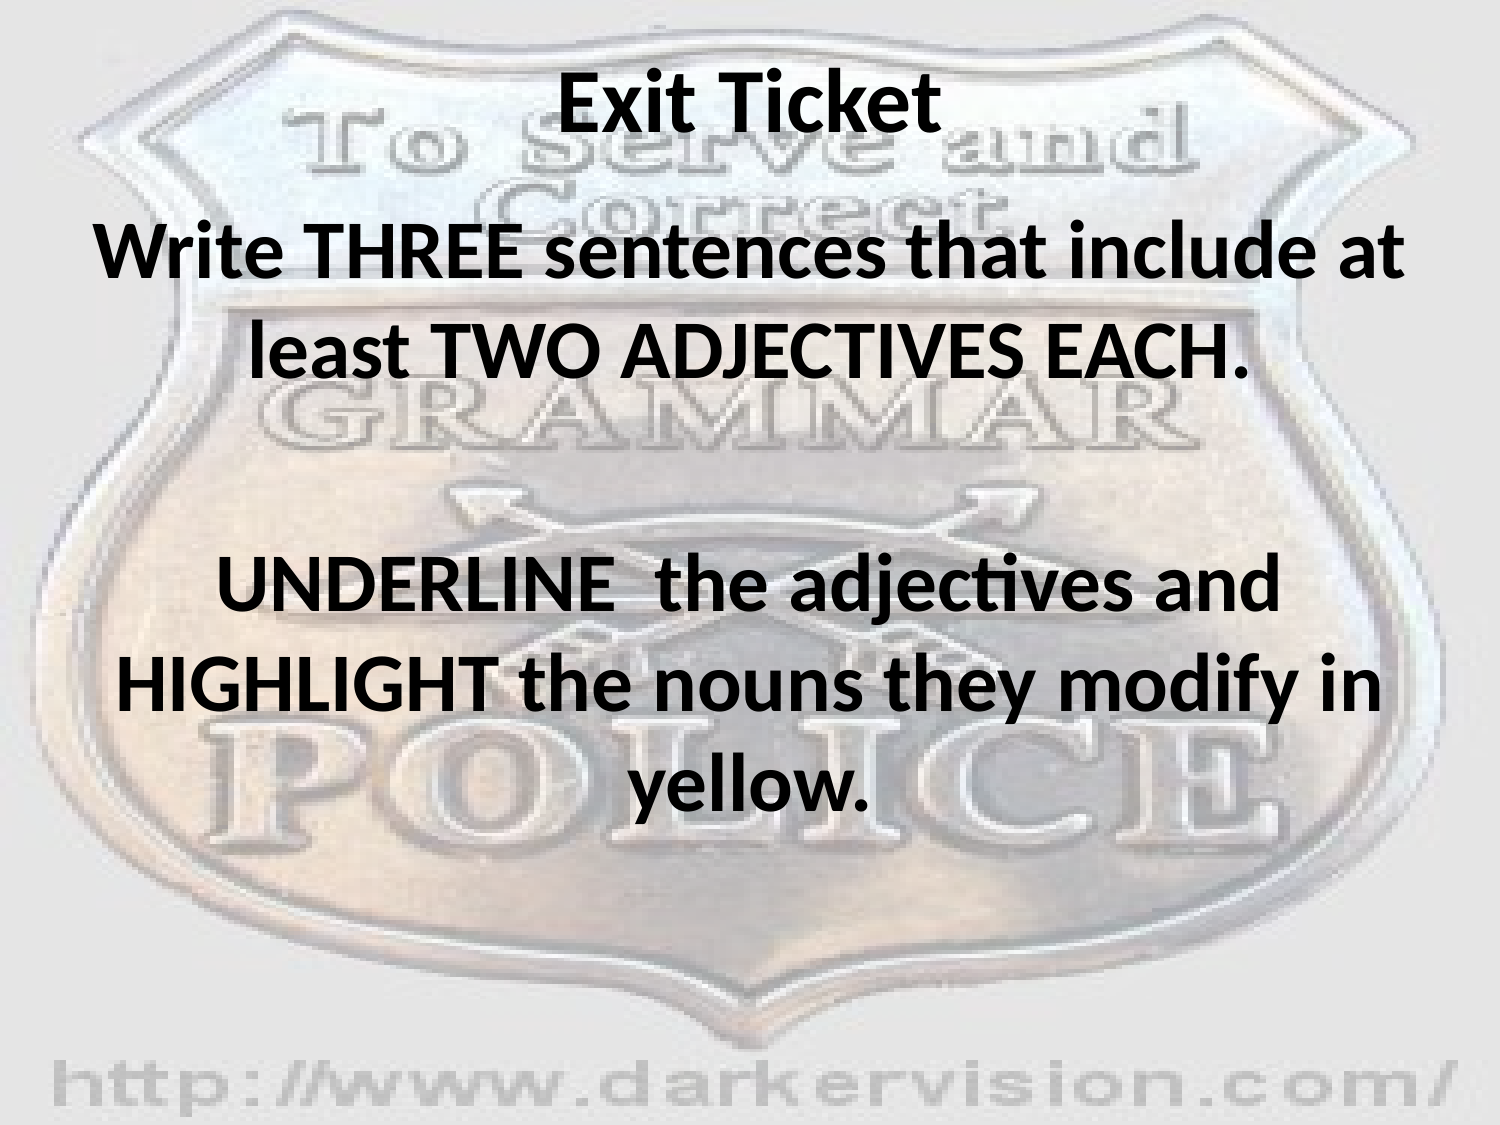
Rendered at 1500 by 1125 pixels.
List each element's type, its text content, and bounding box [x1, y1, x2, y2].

title Exit Ticket [75, 24, 1425, 168]
list Write THREE sentences that include at least TWO ADJECTIVES EACH. UNDERLINE the adjectives and HIGHLIGHT the nouns they modify in yellow. [75, 187, 1425, 1063]
